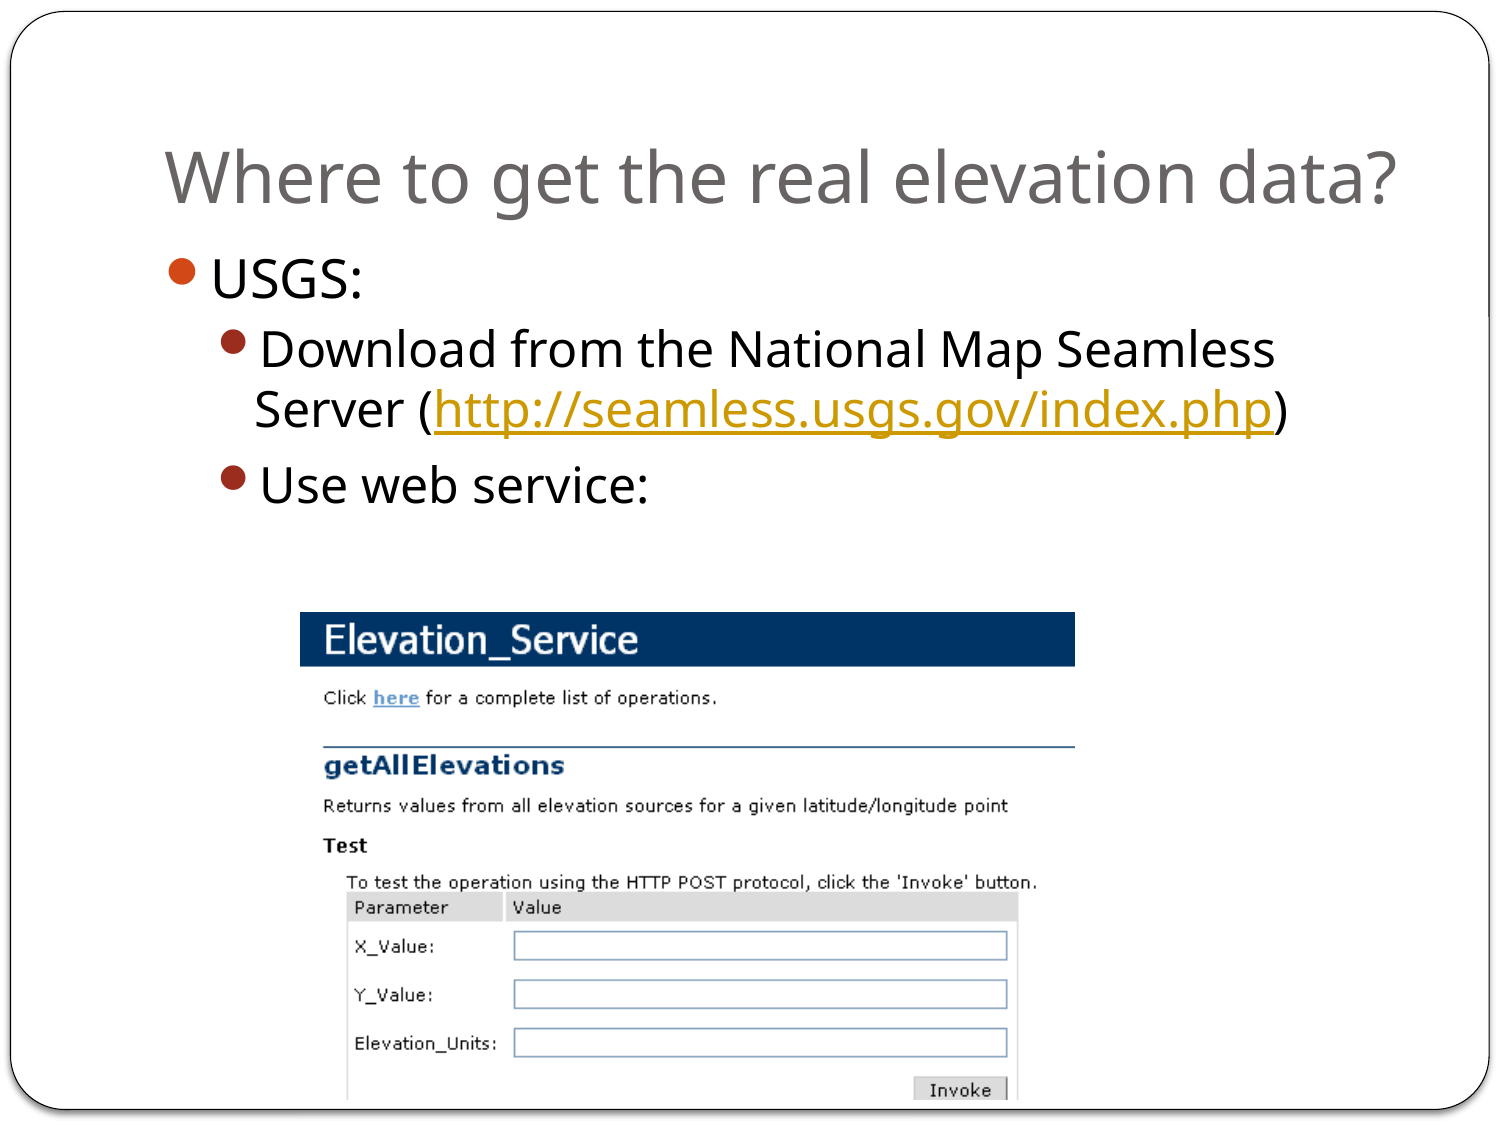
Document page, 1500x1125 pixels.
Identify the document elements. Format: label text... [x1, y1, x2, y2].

picture [299, 612, 1076, 1101]
list USGS: Download from the National Map Seamless Server (http://seamless.usgs.gov/index.php) Use web service: [150, 237, 1425, 988]
title Where to get the real elevation data? [150, 45, 1425, 233]
